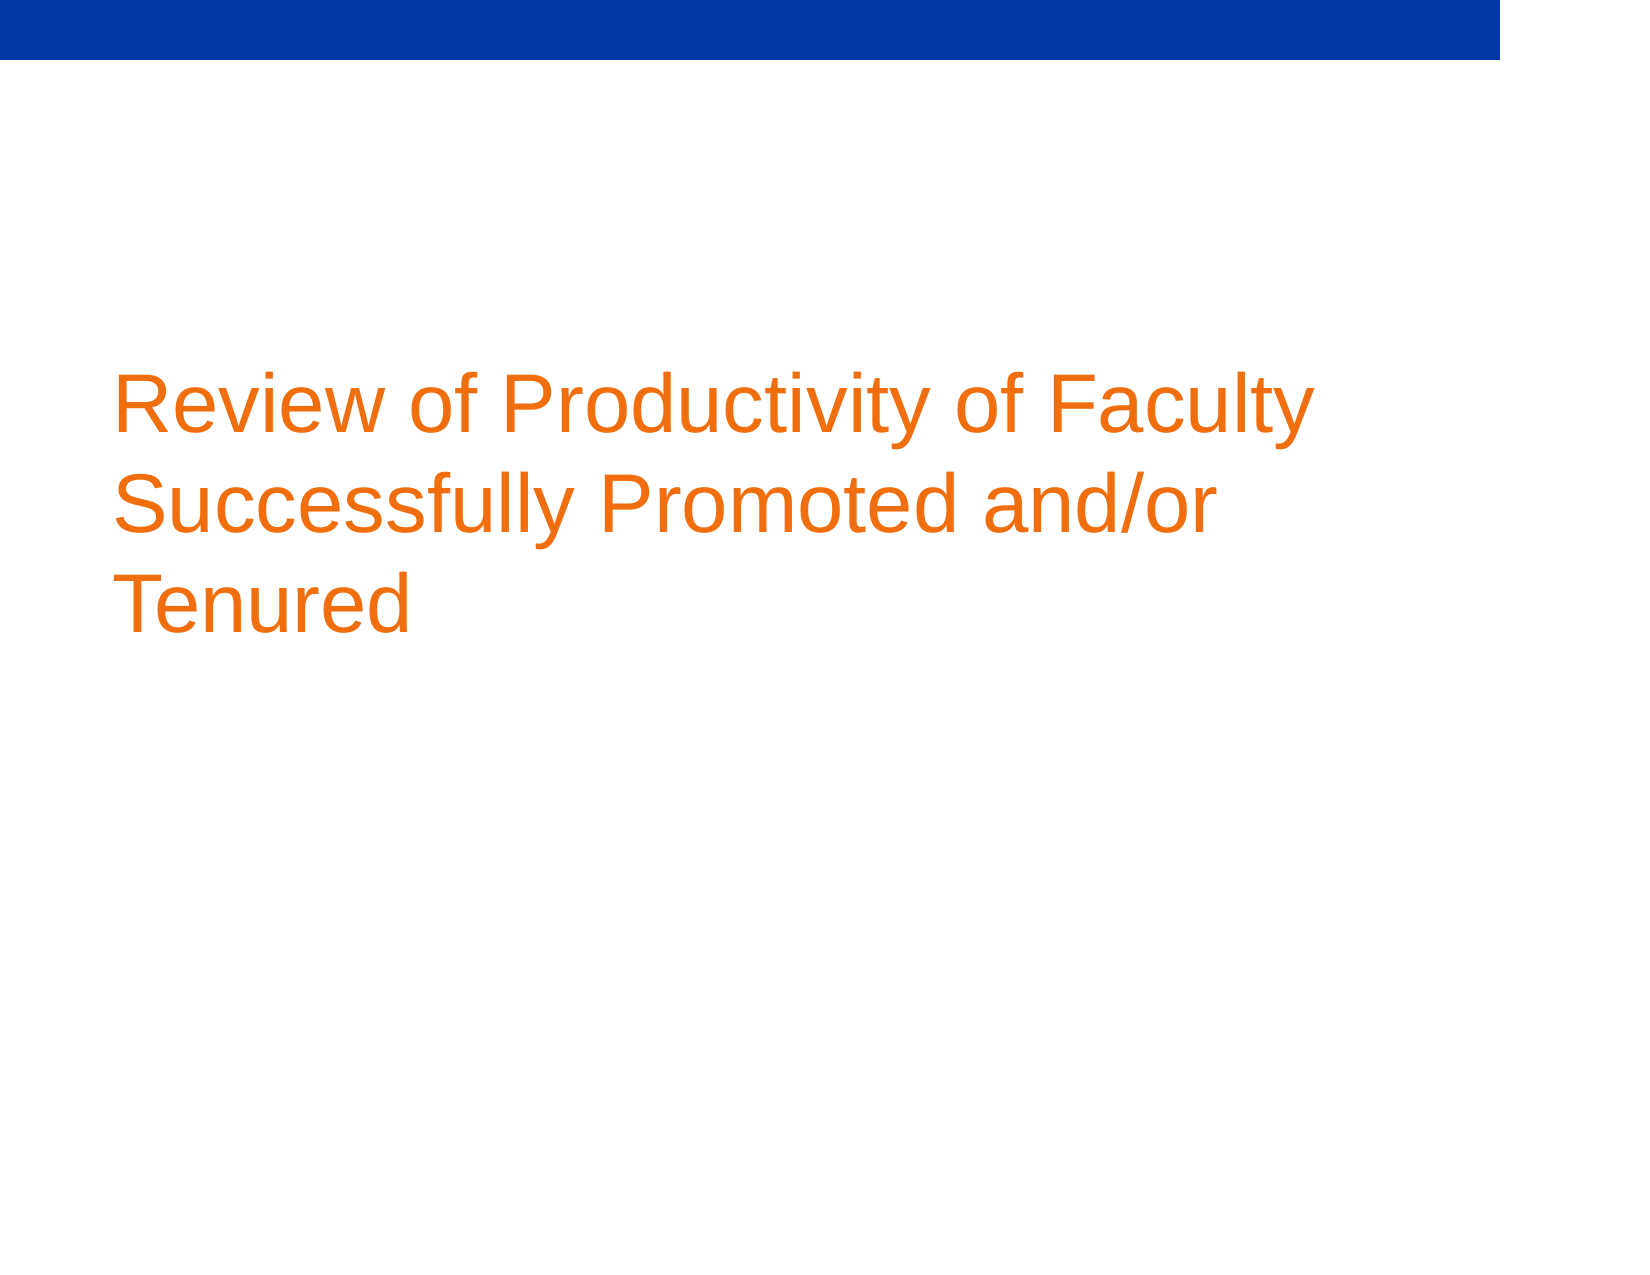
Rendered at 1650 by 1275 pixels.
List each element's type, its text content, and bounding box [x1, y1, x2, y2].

title Review of Productivity of Faculty Successfully Promoted and/or Tenured [112, 348, 1443, 652]
